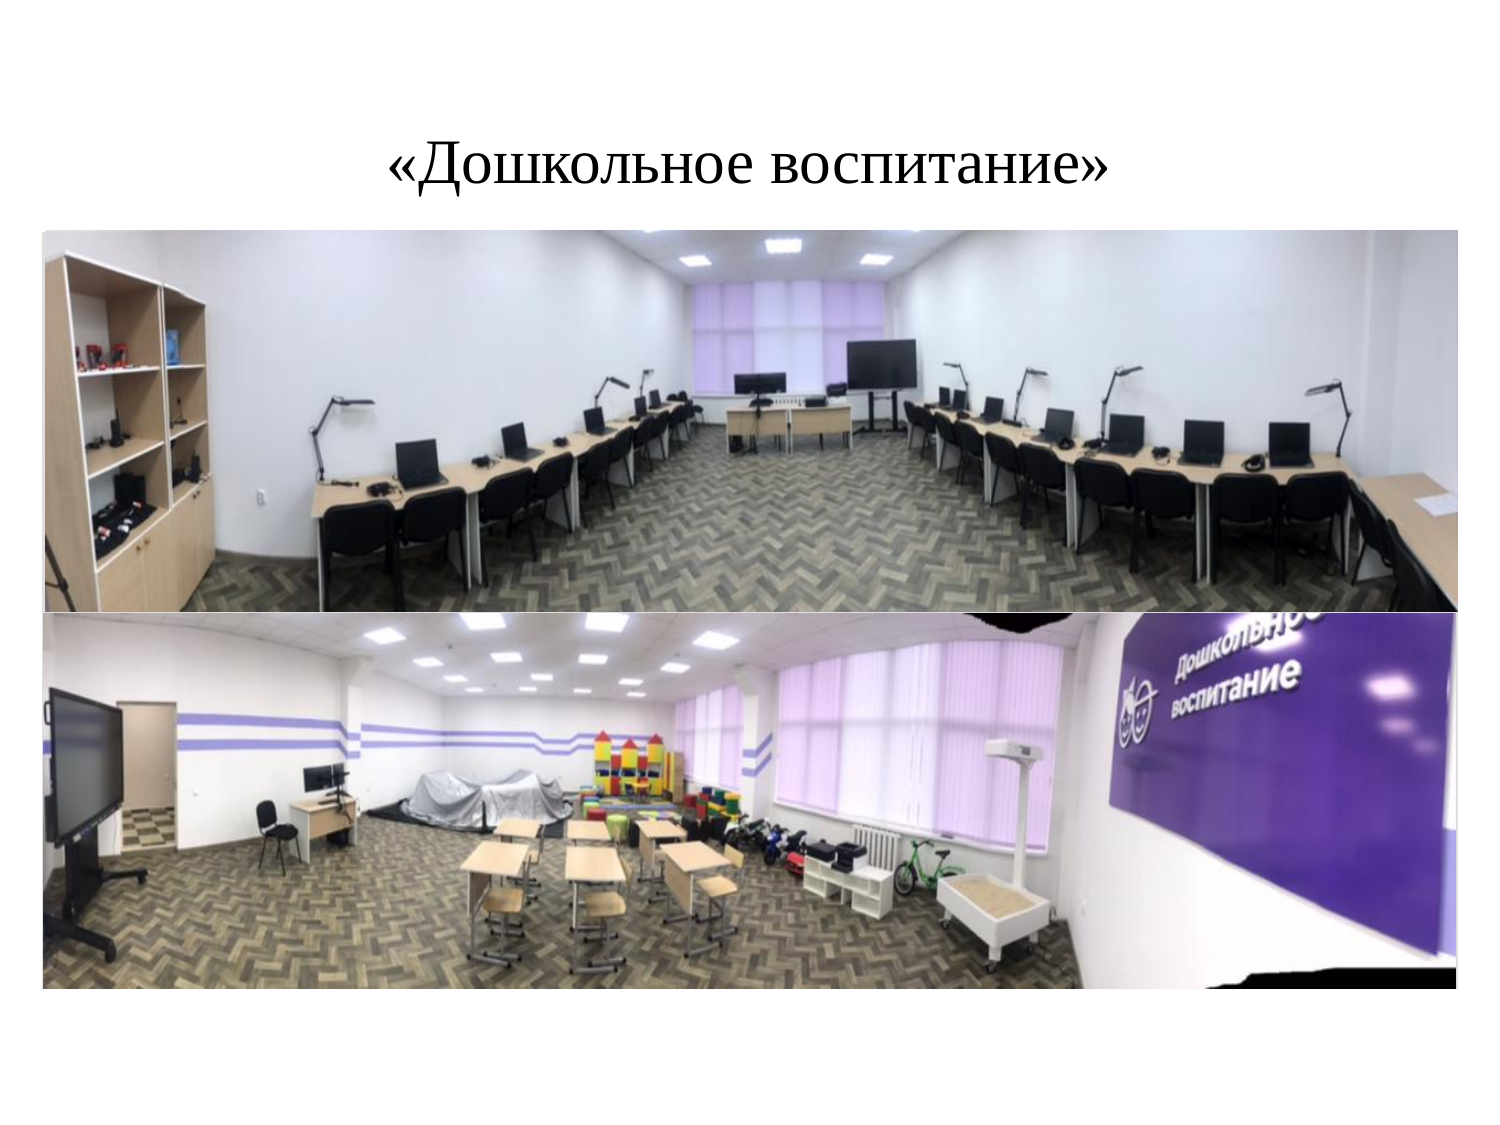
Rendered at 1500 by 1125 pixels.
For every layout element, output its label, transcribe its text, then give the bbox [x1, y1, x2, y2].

text_box [42, 232, 1458, 990]
title «Дошкольное воспитание» [41, 63, 1458, 253]
picture [43, 613, 1456, 989]
picture [45, 230, 1458, 612]
